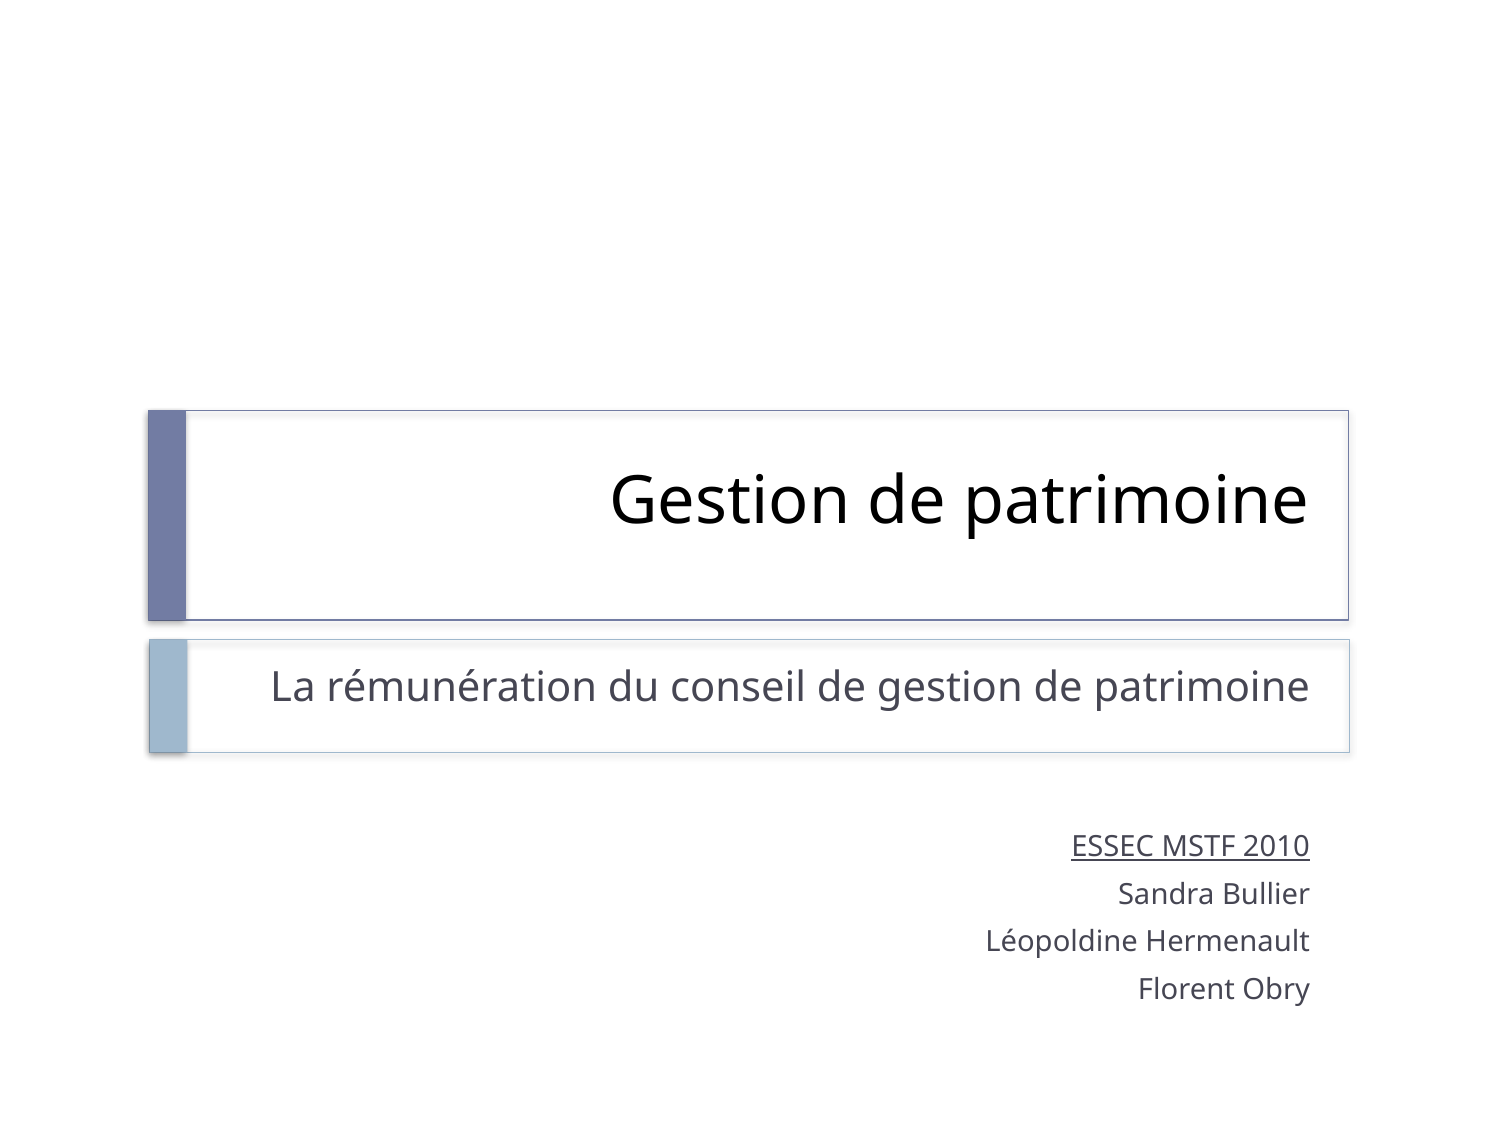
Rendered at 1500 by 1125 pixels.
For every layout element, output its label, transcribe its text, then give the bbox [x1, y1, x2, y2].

title Gestion de patrimoine [200, 449, 1325, 612]
text_box ESSEC MSTF 2010 Sandra Bullier Léopoldine Hermenault Florent Obry [199, 820, 1325, 967]
subtitle La rémunération du conseil de gestion de patrimoine [200, 652, 1325, 740]
